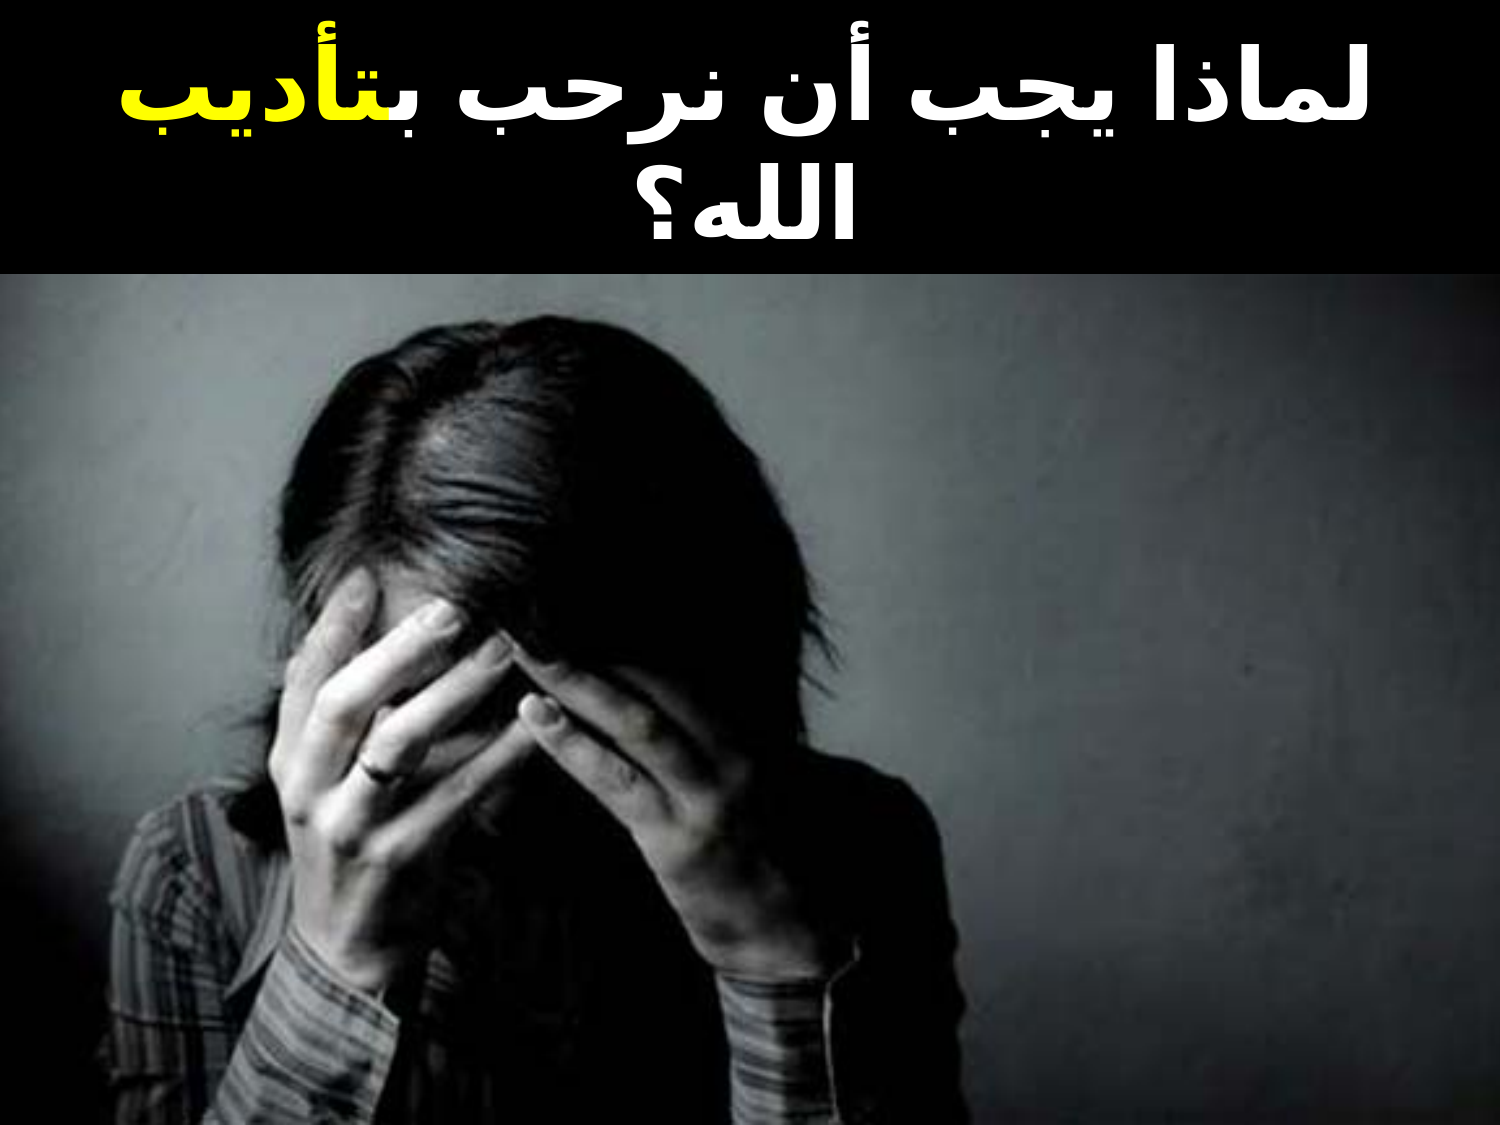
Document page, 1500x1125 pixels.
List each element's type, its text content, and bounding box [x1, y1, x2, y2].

title لماذا يجب أن نرحب بتأديب الله؟ [0, 5, 1497, 272]
picture [0, 274, 1500, 1125]
